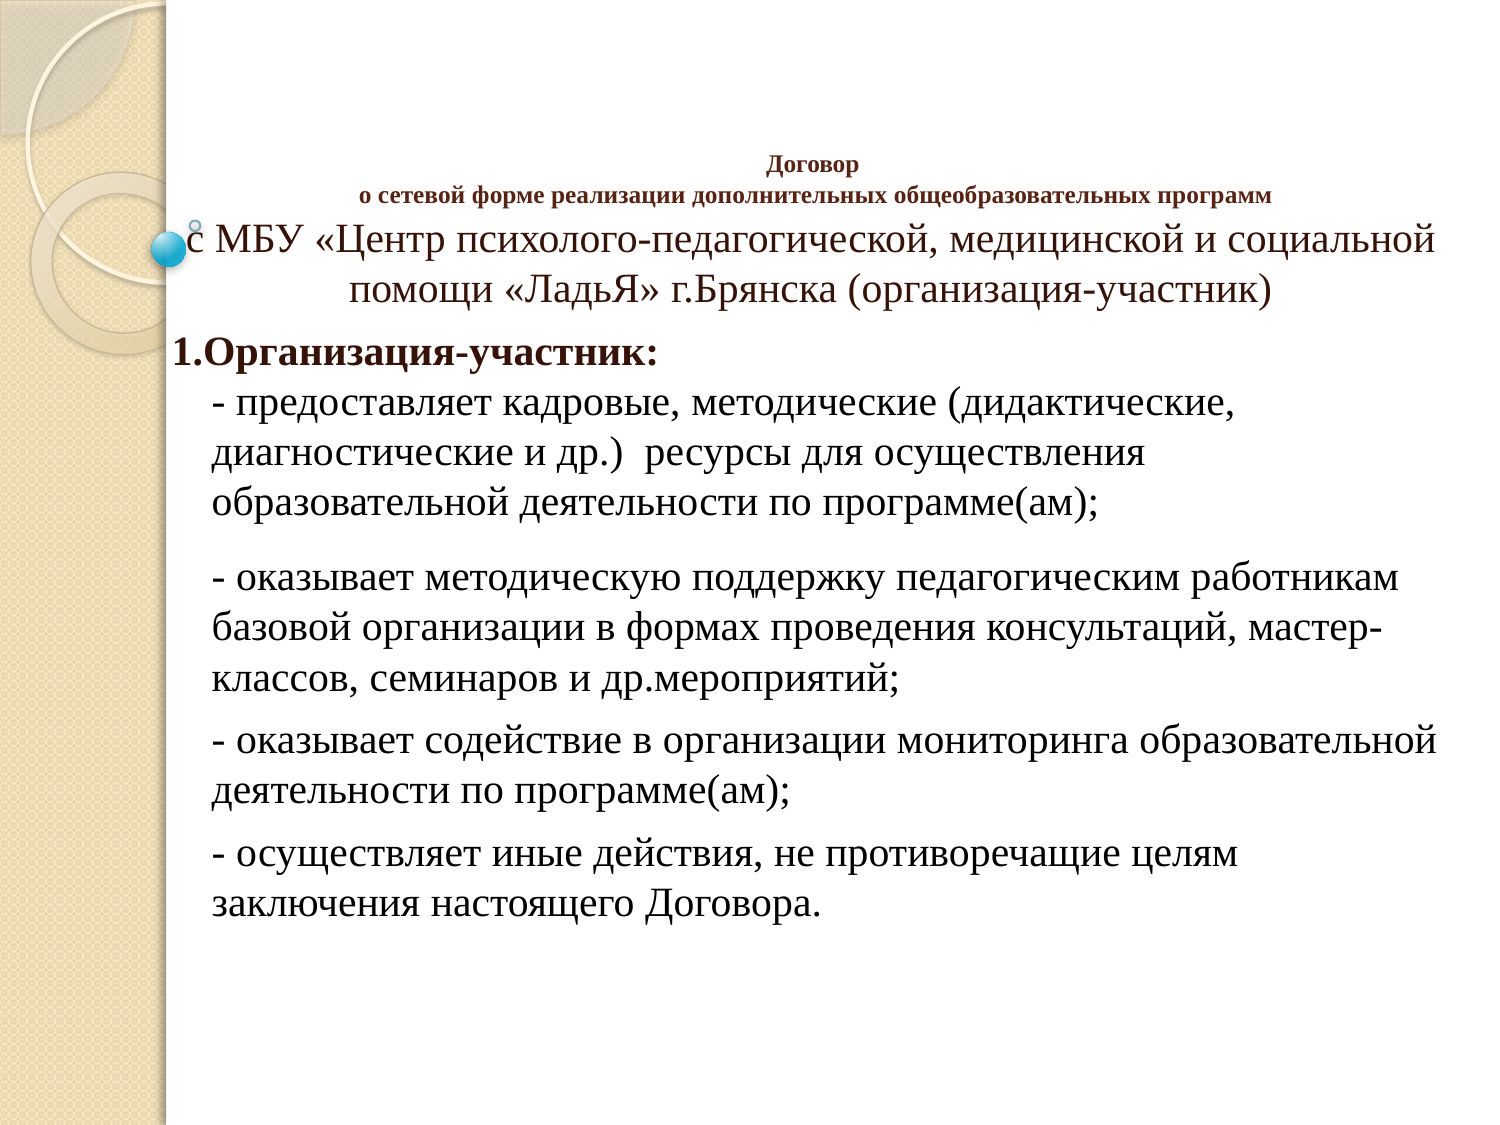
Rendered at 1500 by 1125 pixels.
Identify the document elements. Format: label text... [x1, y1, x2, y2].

title Договор о сетевой форме реализации дополнительных общеобразовательных программ [194, 46, 1438, 210]
subtitle с МБУ «Центр психолого-педагогической, медицинской и социальной помощи «ЛадьЯ» г.Брянска (организация-участник) 1.Организация-участник: - предоставляет кадровые, методические (дидактические, диагностические и др.) ресурсы для осуществления образовательной деятельности по программе(ам); - оказывает методическую поддержку педагогическим работникам базовой организации в формах проведения консультаций, мастер-классов, семинаров и др.мероприятий; - оказывает содействие в организации мониторинга образовательной деятельности по программе(ам); - осуществляет иные действия, не противоречащие целям заключения настоящего Договора. [152, 210, 1465, 1043]
